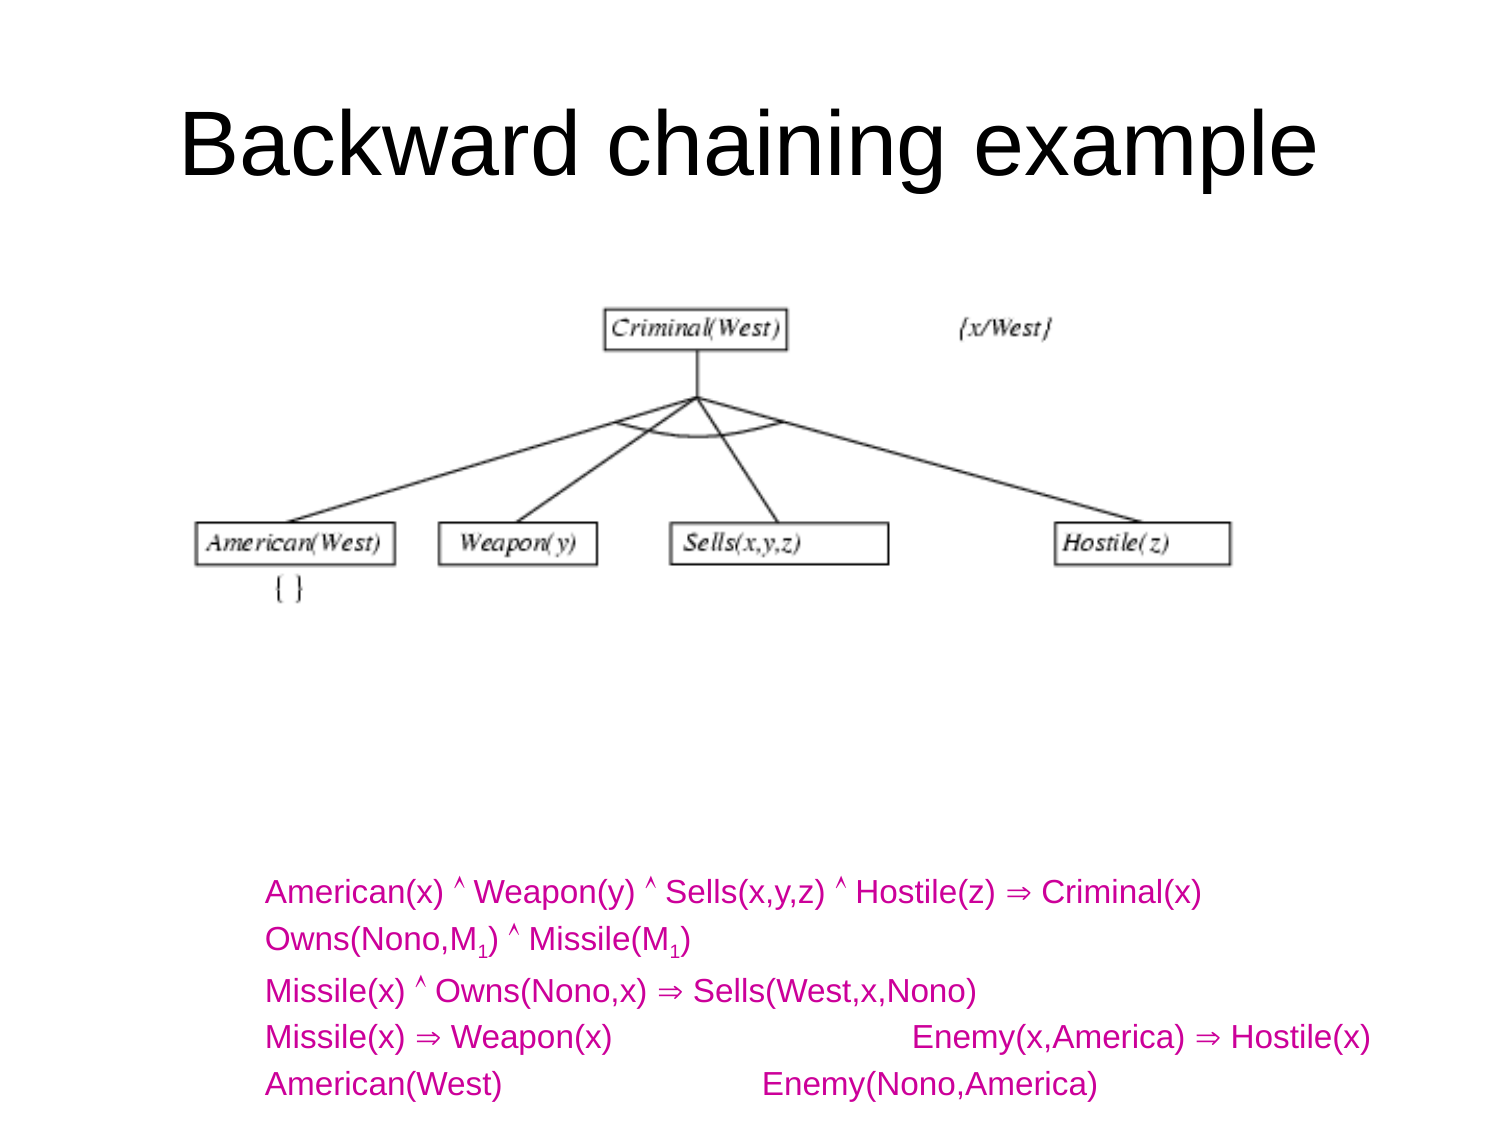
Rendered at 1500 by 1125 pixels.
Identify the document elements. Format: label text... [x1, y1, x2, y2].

title Backward chaining example [74, 44, 1426, 233]
text_box American(x)  Weapon(y)  Sells(x,y,z)  Hostile(z)  Criminal(x) Owns(Nono,M1)  Missile(M1) Missile(x)  Owns(Nono,x)  Sells(West,x,Nono) Missile(x)  Weapon(x) Enemy(x,America)  Hostile(x) American(West) Enemy(Nono,America) [174, 862, 1388, 1105]
picture [174, 299, 1301, 812]
